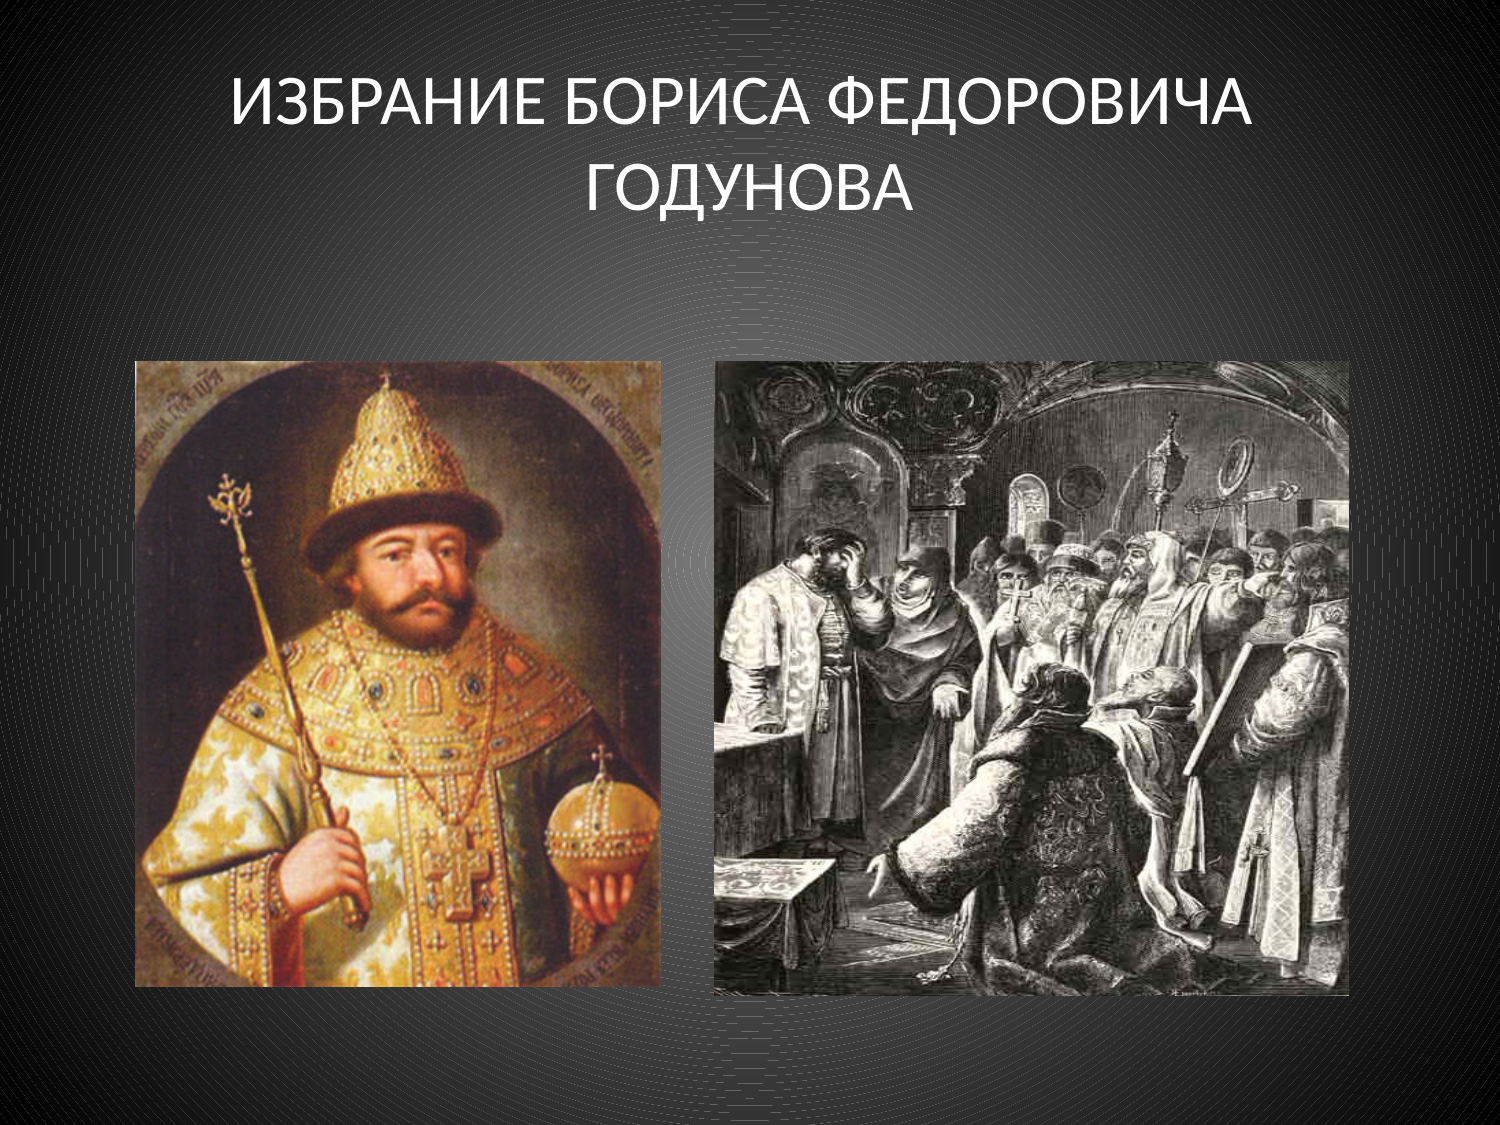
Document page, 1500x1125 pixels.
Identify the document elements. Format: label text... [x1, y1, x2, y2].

title ИЗБРАНИЕ БОРИСА ФЕДОРОВИЧА ГОДУНОВА [75, 45, 1425, 233]
picture [714, 361, 1349, 996]
picture [135, 361, 661, 987]
